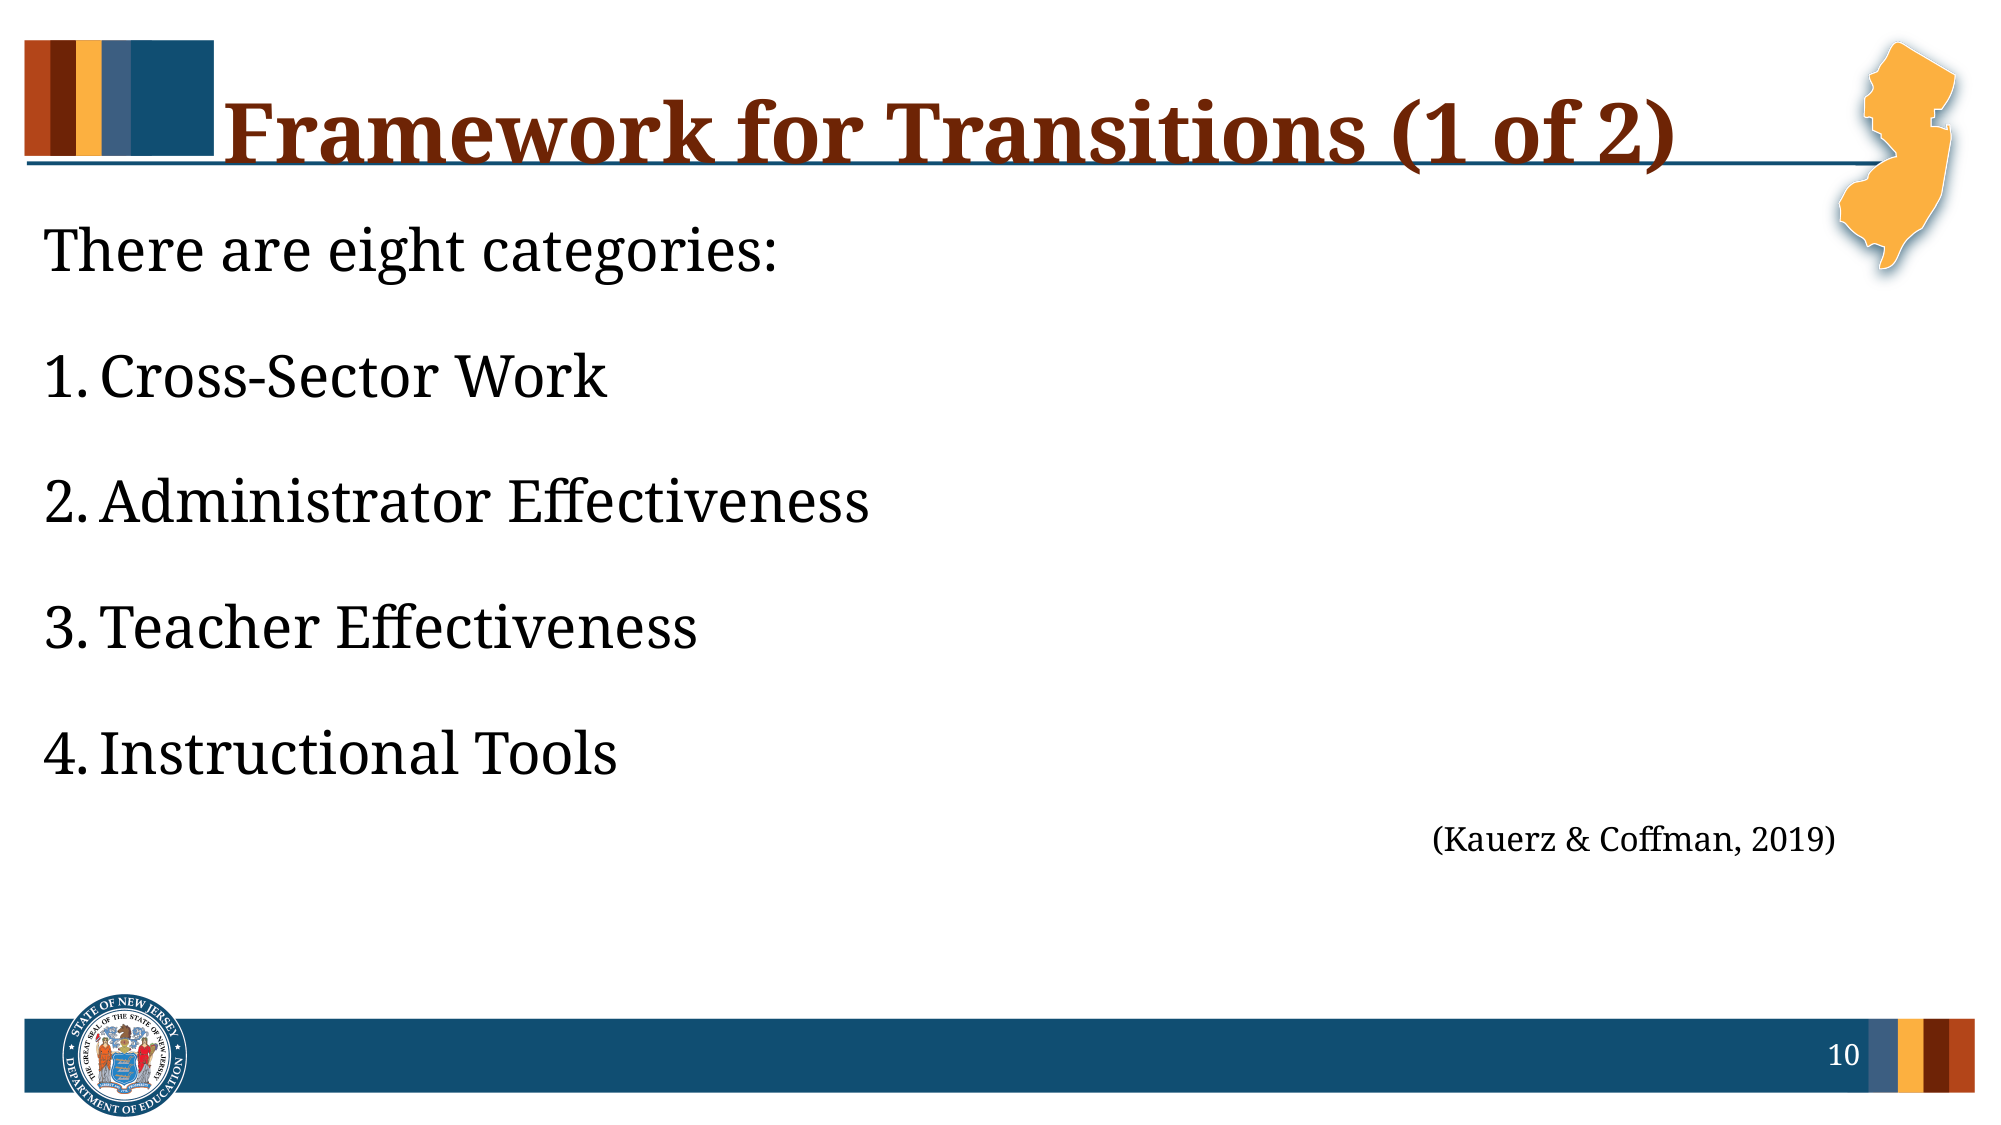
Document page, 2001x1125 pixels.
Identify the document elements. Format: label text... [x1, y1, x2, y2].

slide_number 10 [1425, 1026, 1876, 1087]
list There are eight categories: Cross-Sector Work Administrator Effectiveness Teacher Effectiveness Instructional Tools (Kauerz & Coffman, 2019) [28, 200, 1972, 989]
picture [24, 26, 1976, 295]
title Framework for Transitions (1 of 2) [208, 34, 1866, 200]
picture [24, 992, 1975, 1119]
